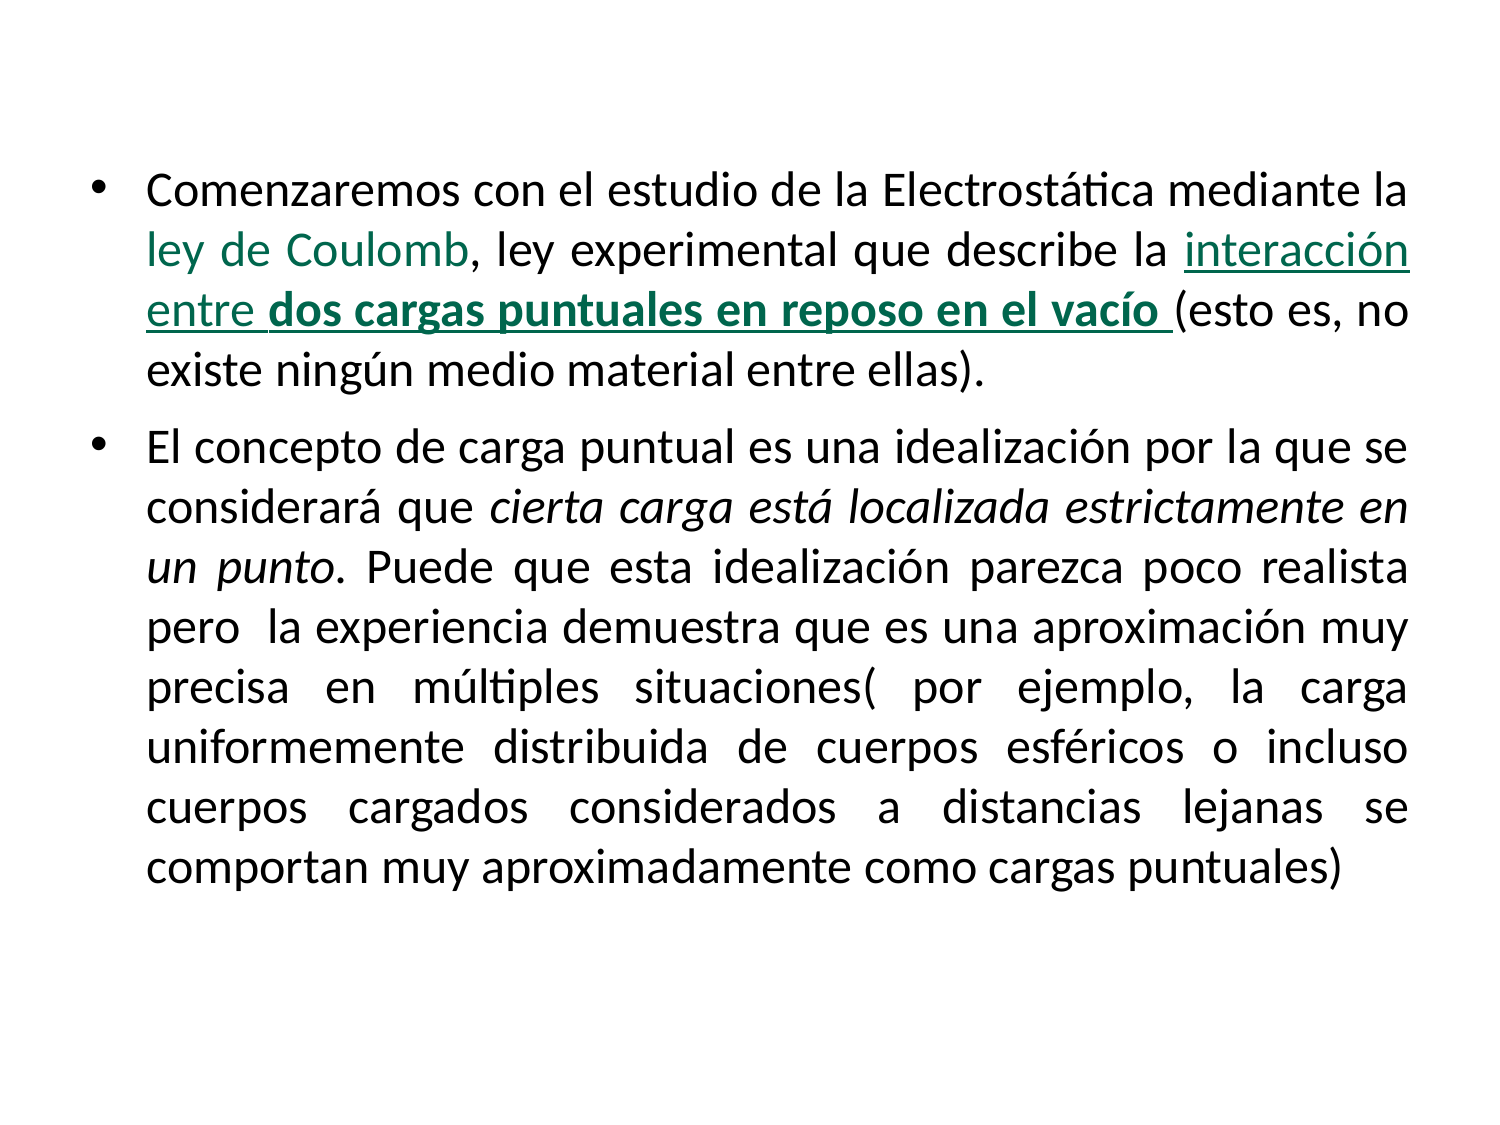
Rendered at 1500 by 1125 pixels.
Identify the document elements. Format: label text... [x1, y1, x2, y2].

list Comenzaremos con el estudio de la Electrostática mediante la ley de Coulomb, ley experimental que describe la interacción entre dos cargas puntuales en reposo en el vacío (esto es, no existe ningún medio material entre ellas). El concepto de carga puntual es una idealización por la que se considerará que cierta carga está localizada estrictamente en un punto. Puede que esta idealización parezca poco realista pero la experiencia demuestra que es una aproximación muy precisa en múltiples situaciones( por ejemplo, la carga uniformemente distribuida de cuerpos esféricos o incluso cuerpos cargados considerados a distancias lejanas se comportan muy aproximadamente como cargas puntuales) [75, 148, 1425, 891]
